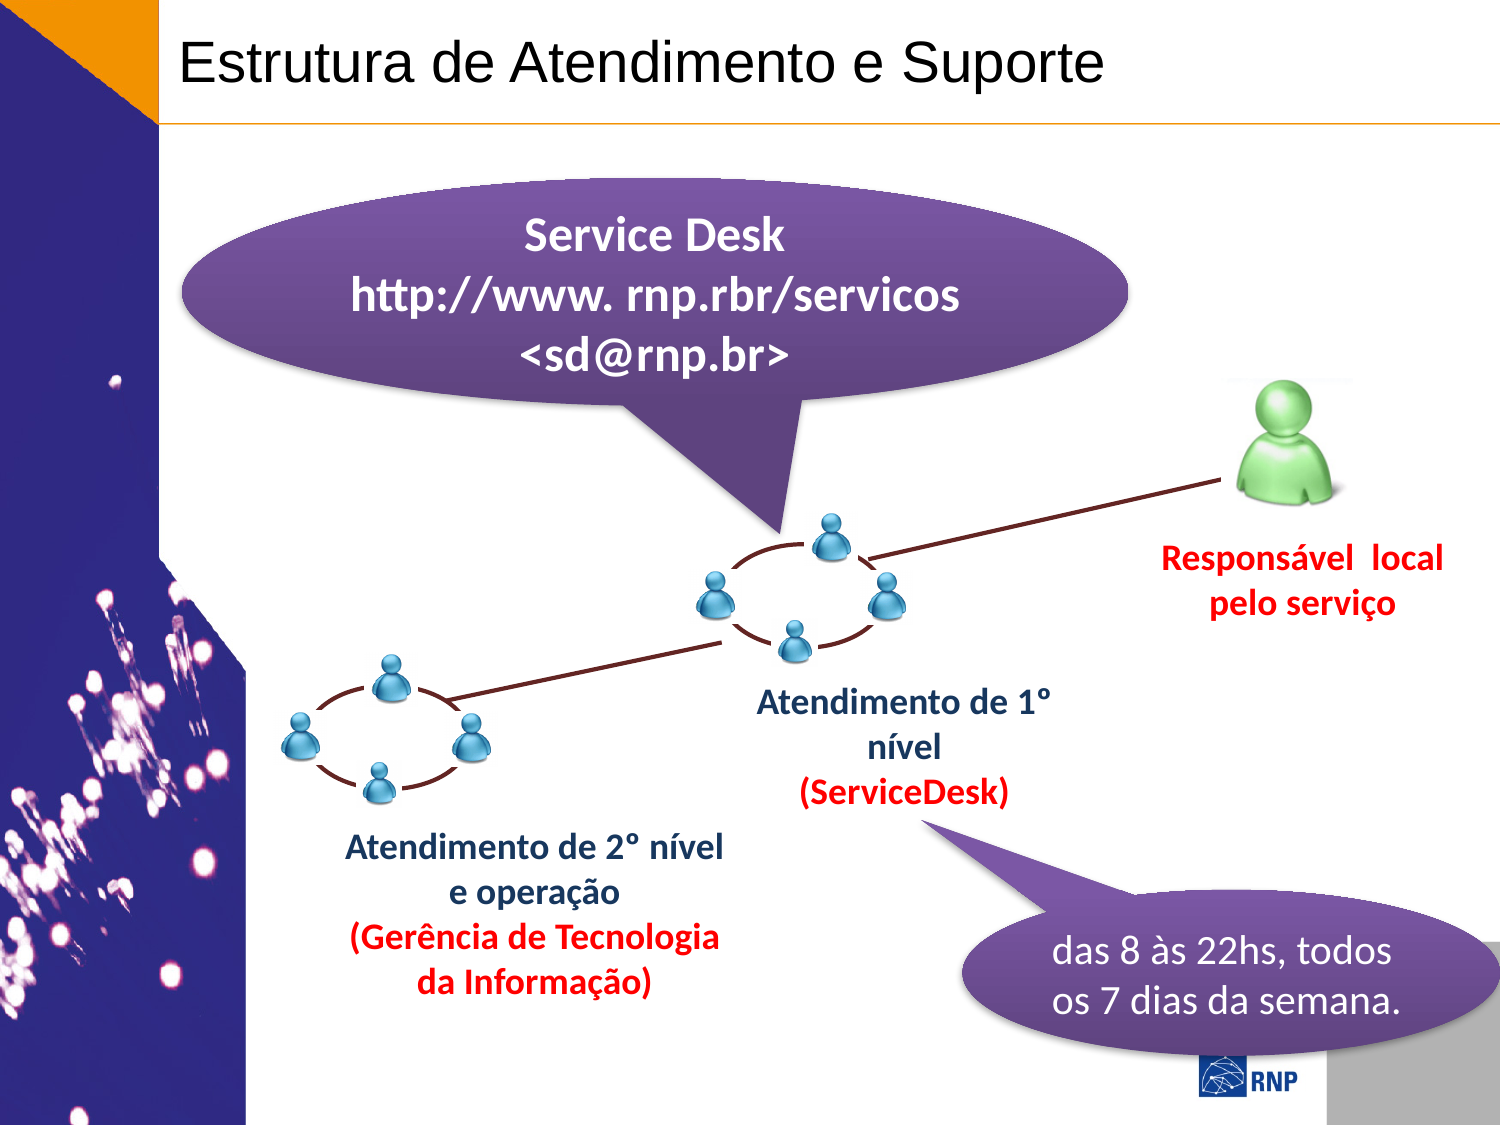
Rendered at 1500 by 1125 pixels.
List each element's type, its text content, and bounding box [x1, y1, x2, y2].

text_box Estrutura de Atendimento e Suporte [163, 16, 1123, 102]
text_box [272, 651, 743, 1012]
text_box Responsável local pelo serviço [1128, 527, 1478, 628]
text_box das 8 às 22hs, todos os 7 dias da semana. [921, 819, 1500, 1056]
text_box Service Desk http://www. rnp.rbr/servicos <sd@rnp.br> [182, 177, 1129, 509]
picture [0, 0, 1500, 1125]
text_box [867, 477, 1229, 560]
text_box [445, 642, 722, 650]
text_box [688, 510, 914, 667]
text_box Atendimento de 1º nível (ServiceDesk) [747, 671, 1088, 818]
